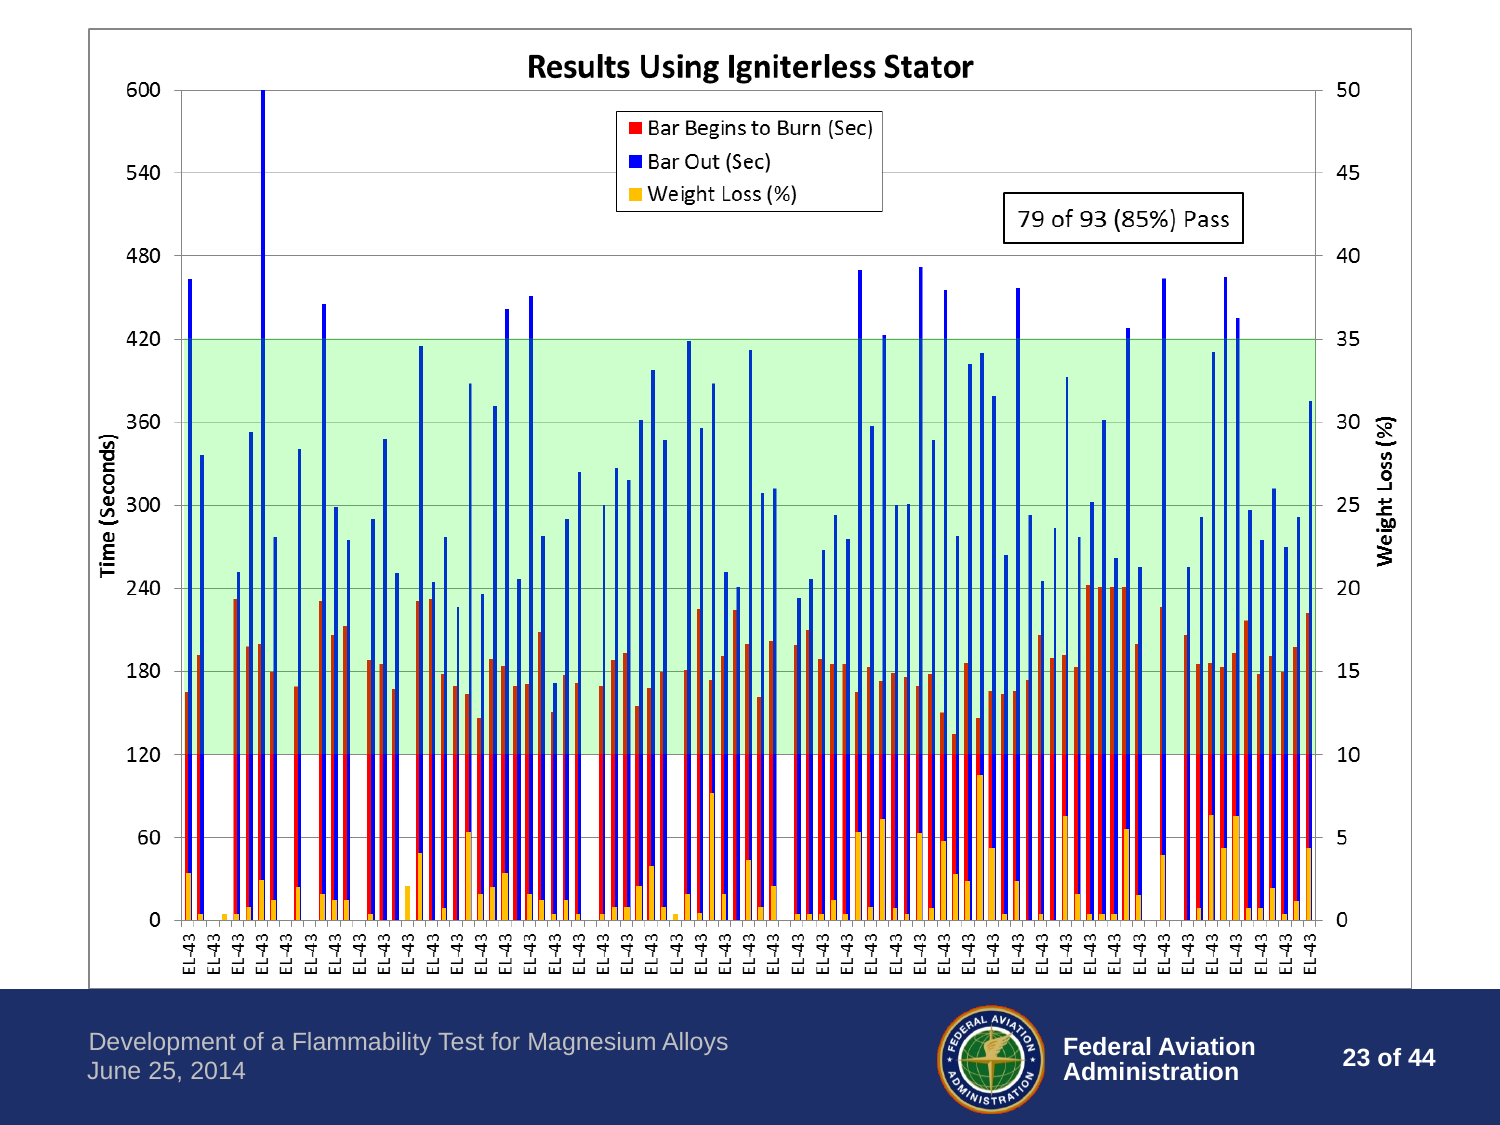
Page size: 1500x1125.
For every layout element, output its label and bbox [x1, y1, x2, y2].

picture [936, 1004, 1045, 1114]
picture [87, 27, 1412, 990]
